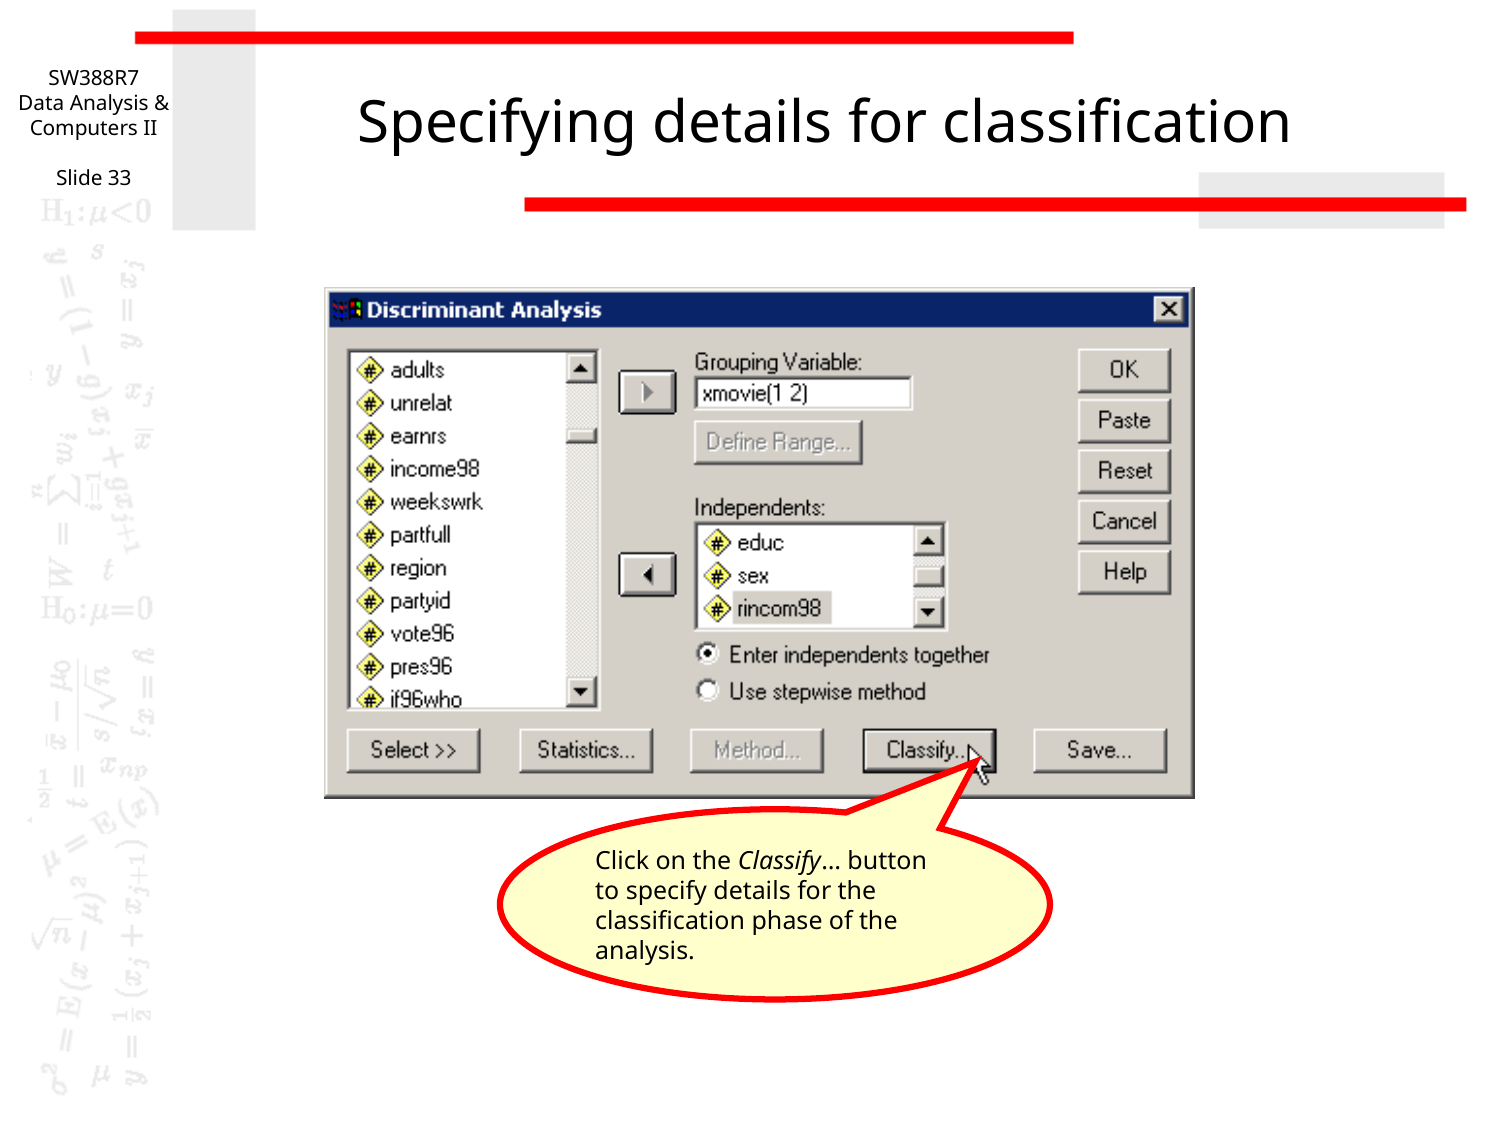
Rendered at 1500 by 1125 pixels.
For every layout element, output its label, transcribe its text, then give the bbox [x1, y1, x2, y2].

picture [18, 0, 1500, 1108]
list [324, 287, 1195, 799]
text_box Click on the Classify… button to specify details for the classification phase of the analysis. [499, 808, 1050, 1000]
title Specifying details for classification [187, 50, 1463, 200]
slide_number SW388R7 Data Analysis & Computers II Slide 33 [0, 50, 187, 200]
